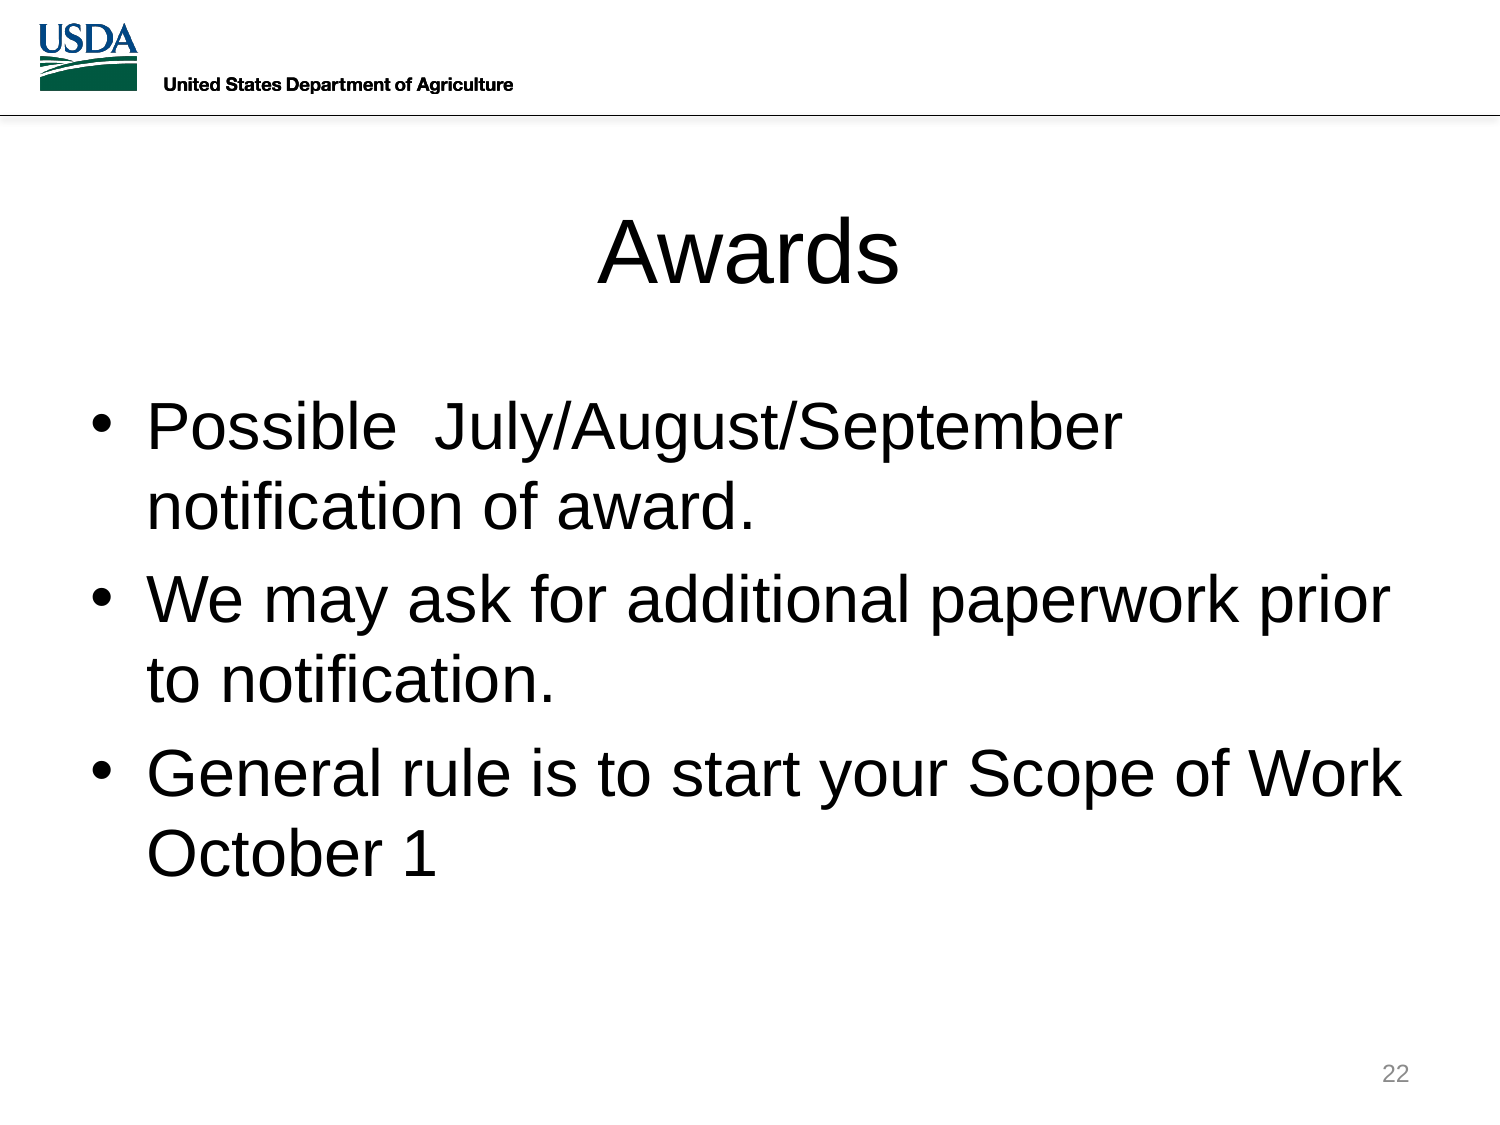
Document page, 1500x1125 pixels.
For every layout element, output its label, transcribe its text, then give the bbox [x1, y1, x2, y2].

picture [38, 22, 513, 95]
slide_number 22 [1074, 1042, 1425, 1103]
list Possible July/August/September notification of award. We may ask for additional paperwork prior to notification. General rule is to start your Scope of Work October 1 [75, 375, 1425, 1103]
title Awards [75, 152, 1425, 341]
